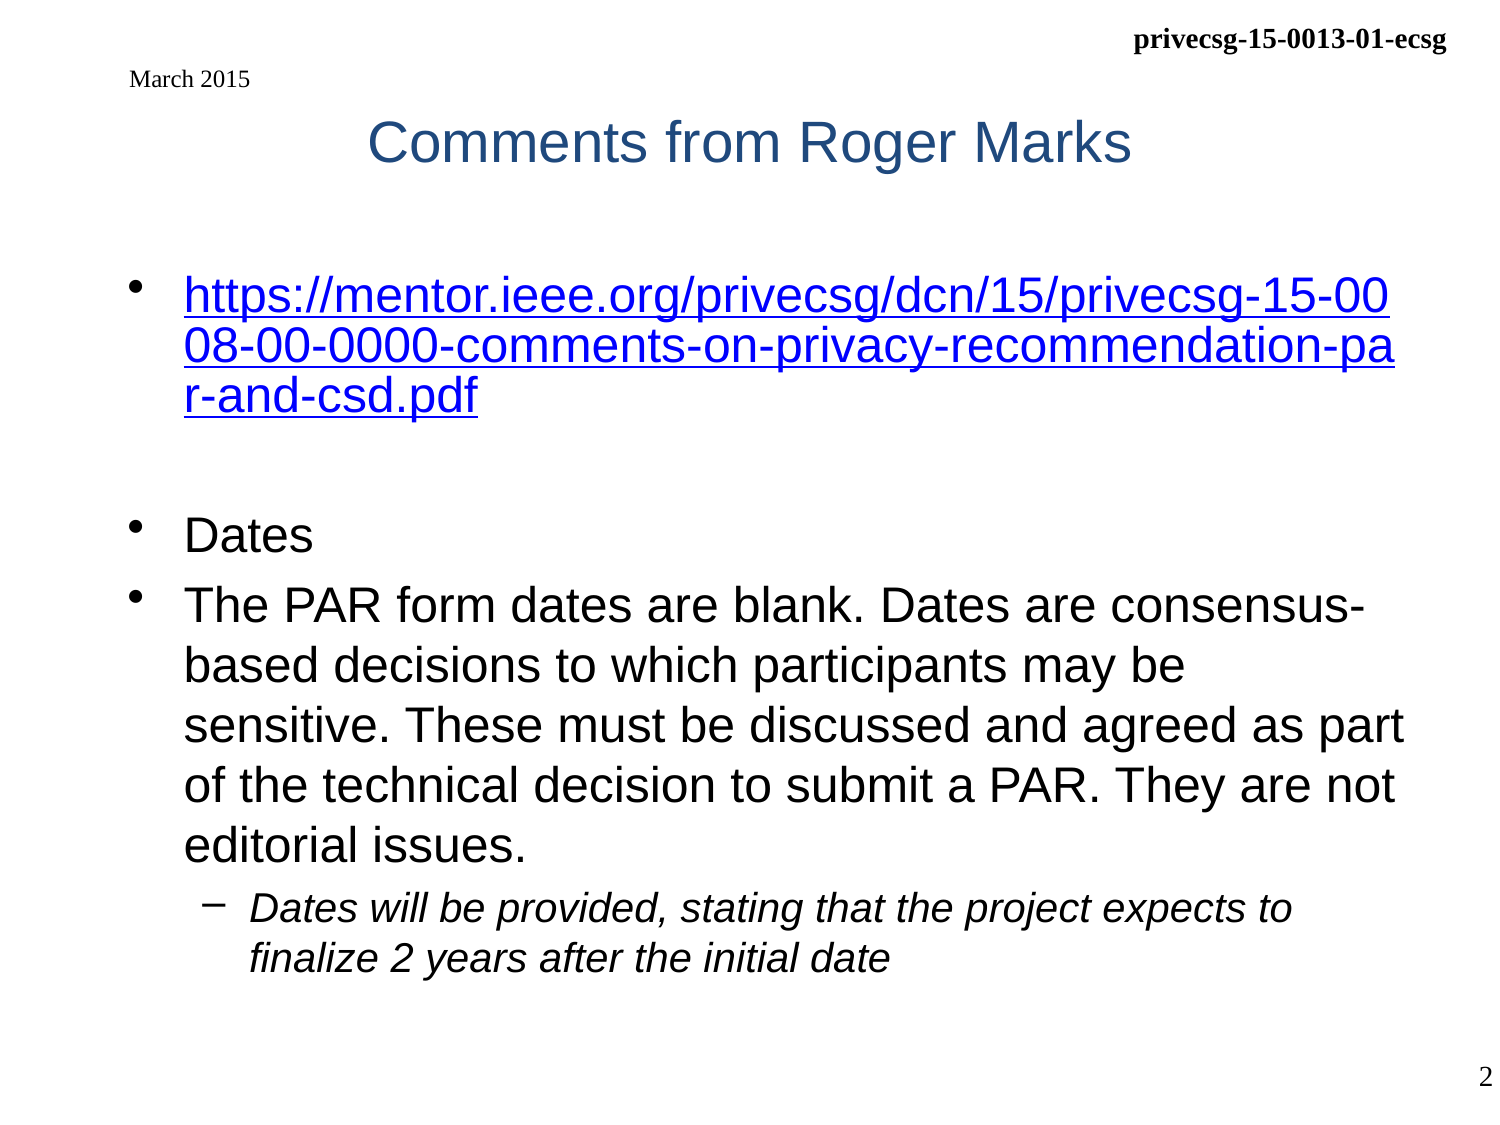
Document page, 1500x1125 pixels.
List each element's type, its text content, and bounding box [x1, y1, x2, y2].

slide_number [114, 54, 422, 100]
title Comments from Roger Marks [75, 45, 1425, 233]
list https://mentor.ieee.org/privecsg/dcn/15/privecsg-15-0008-00-0000-comments-on-privacy-recommendation-par-and-csd.pdf Dates The PAR form dates are blank. Dates are consensus-based decisions to which participants may be sensitive. These must be discussed and agreed as part of the technical decision to submit a PAR. They are not editorial issues. Dates will be provided, stating that the project expects to finalize 2 years after the initial date [112, 255, 1424, 1059]
